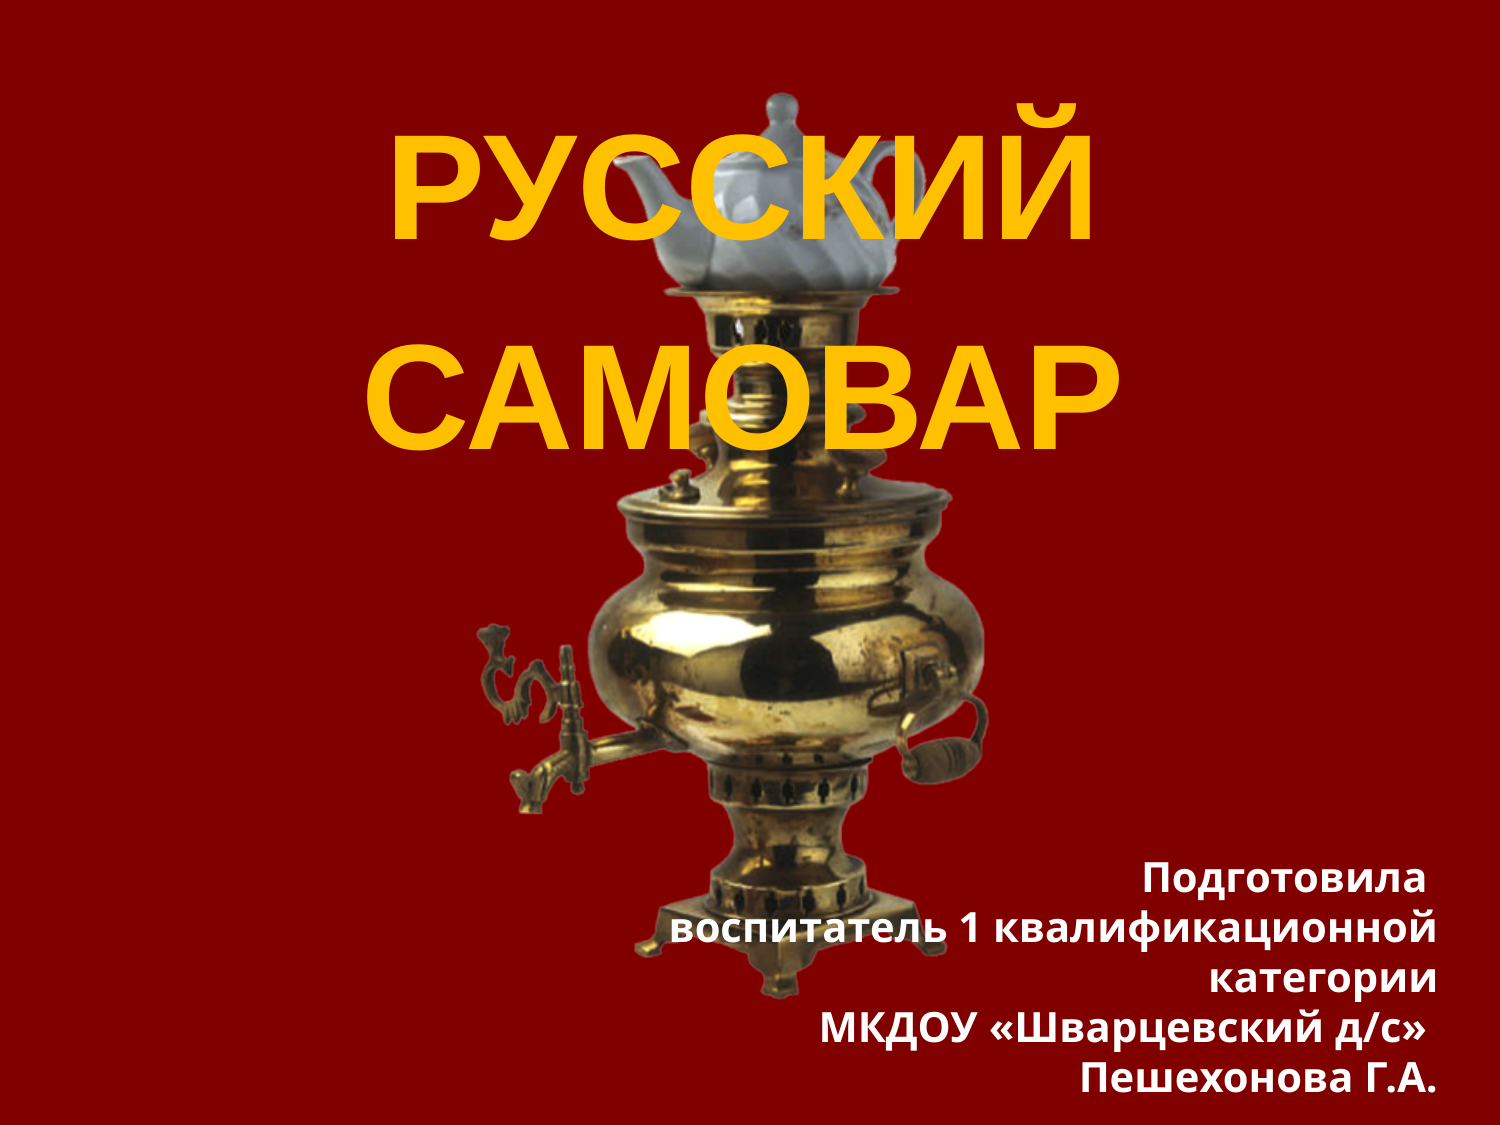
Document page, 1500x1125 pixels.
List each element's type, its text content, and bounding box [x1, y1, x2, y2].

picture [456, 70, 1067, 1009]
subtitle РУССКИЙ САМОВАР [105, 81, 451, 458]
subtitle РУССКИЙ САМОВАР [1072, 81, 1382, 458]
text_box Подготовила воспитатель 1 квалификационной категории МКДОУ «Шварцевский д/с» Пешехонова Г.А. [492, 843, 1453, 1109]
